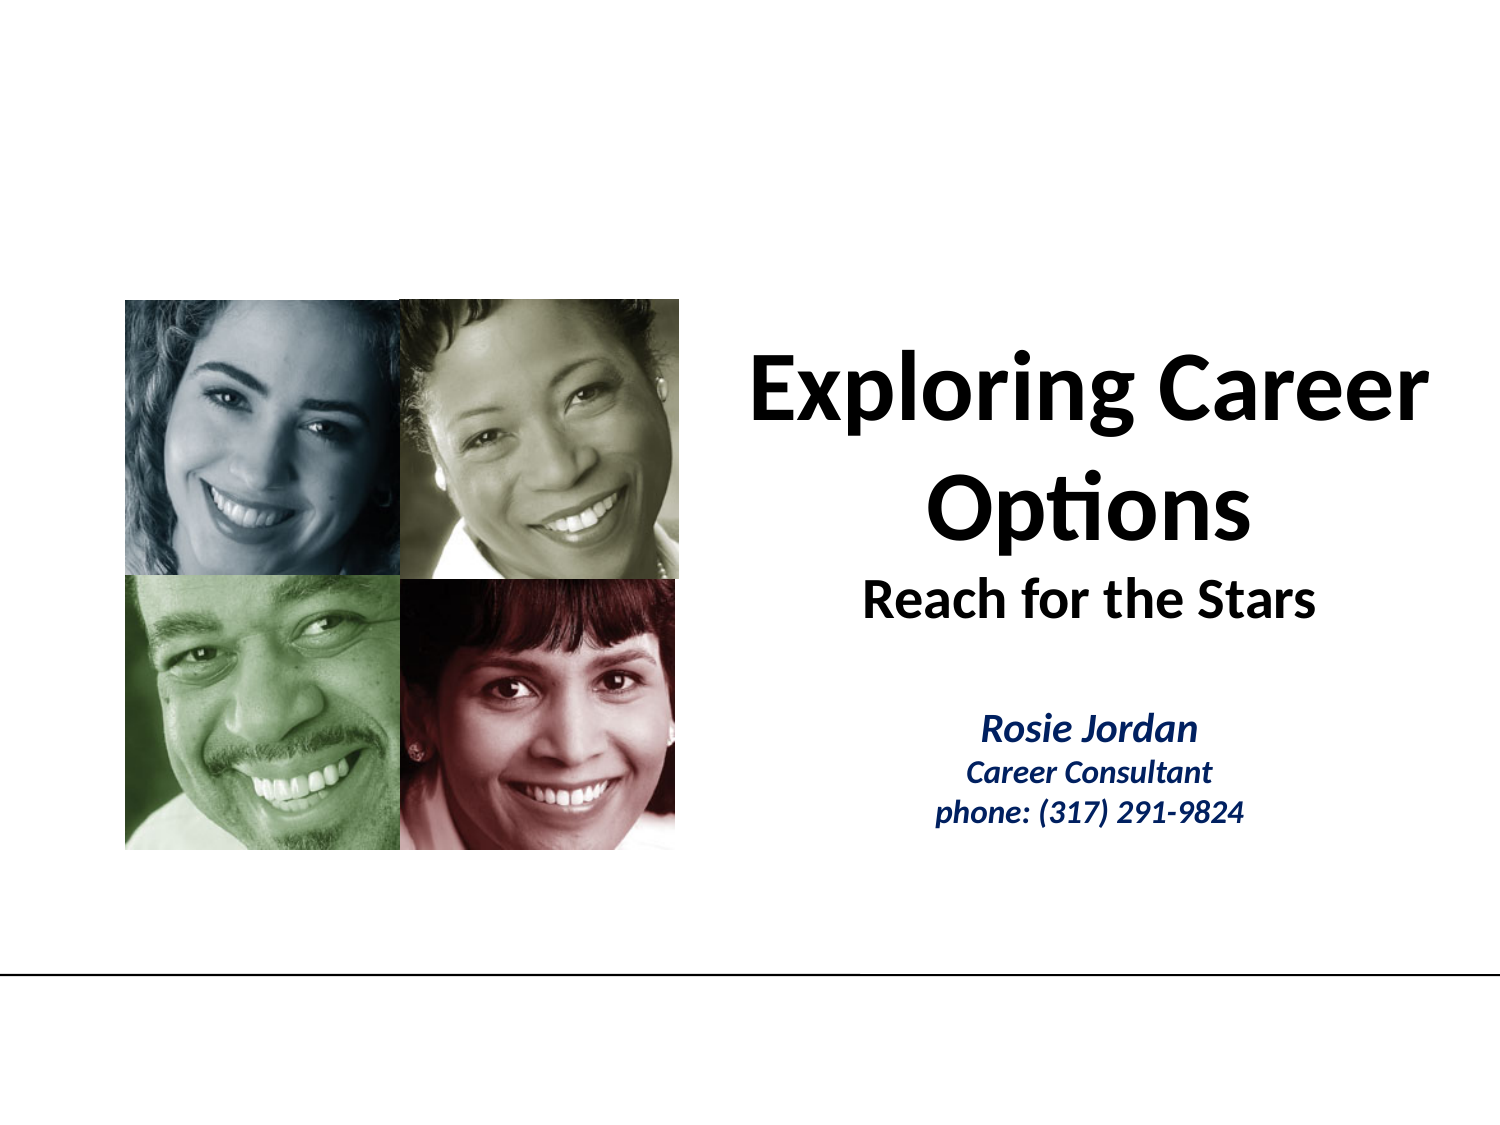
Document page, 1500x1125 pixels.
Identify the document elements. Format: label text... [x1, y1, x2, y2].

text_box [124, 299, 680, 851]
title Exploring Career Options Reach for the Stars Rosie Jordan Career Consultant phone: (317) 291-9824 [725, 312, 1455, 934]
